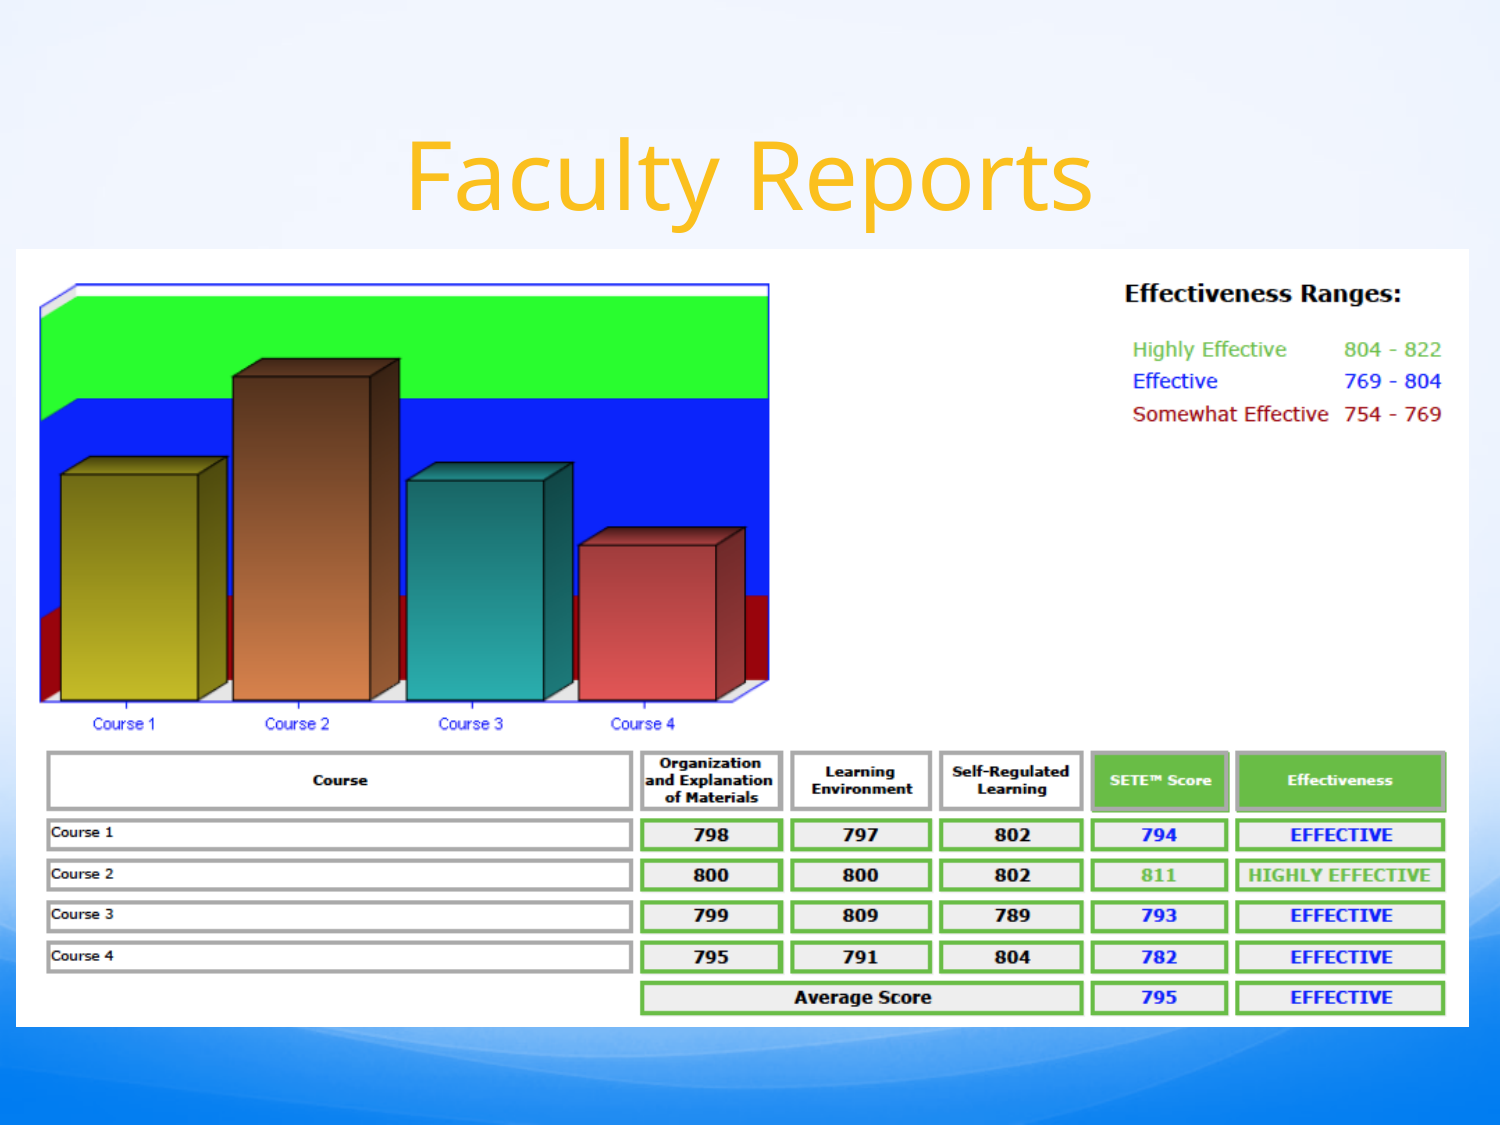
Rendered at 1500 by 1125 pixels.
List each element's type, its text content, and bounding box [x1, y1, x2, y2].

title Faculty Reports [90, 17, 1410, 237]
picture [15, 249, 1470, 1028]
